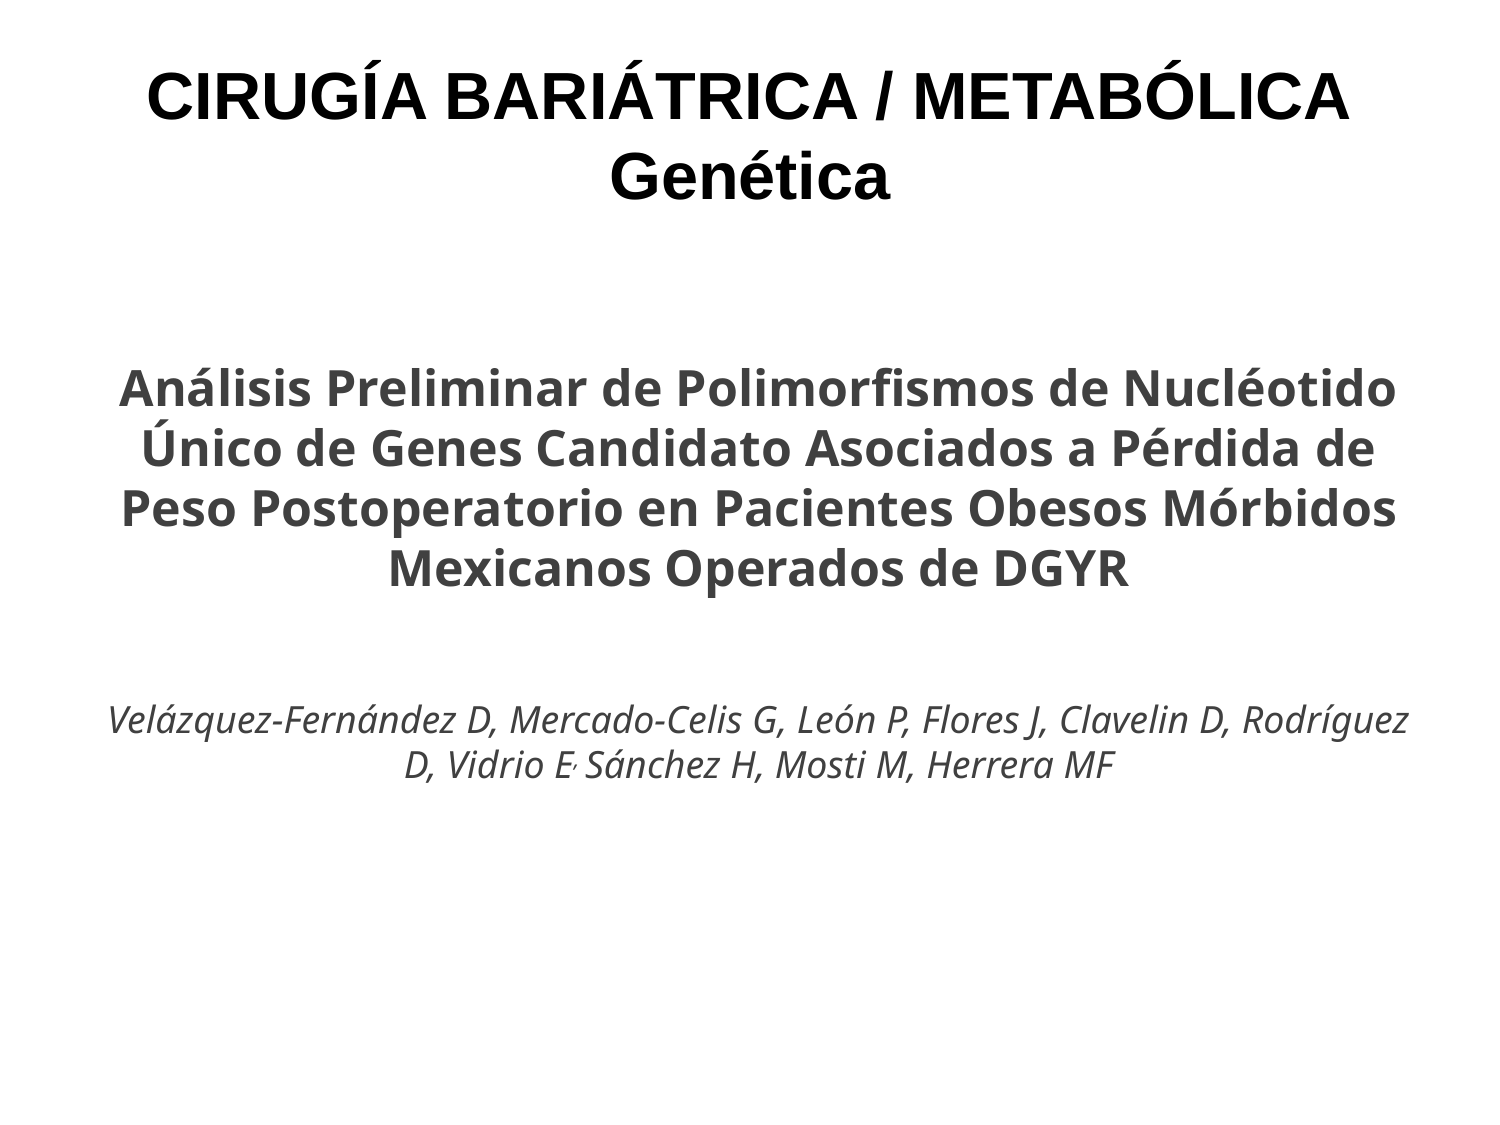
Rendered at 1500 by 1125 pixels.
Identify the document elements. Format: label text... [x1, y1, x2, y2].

text_box CIRUGÍA BARIÁTRICA / METABÓLICA Genética [74, 45, 1425, 233]
text_box Análisis Preliminar de Polimorfismos de Nucléotido Único de Genes Candidato Asociados a Pérdida de Peso Postoperatorio en Pacientes Obesos Mórbidos Mexicanos Operados de DGYR Velázquez-Fernández D, Mercado-Celis G, León P, Flores J, Clavelin D, Rodríguez D, Vidrio E, Sánchez H, Mosti M, Herrera MF [84, 308, 1434, 839]
